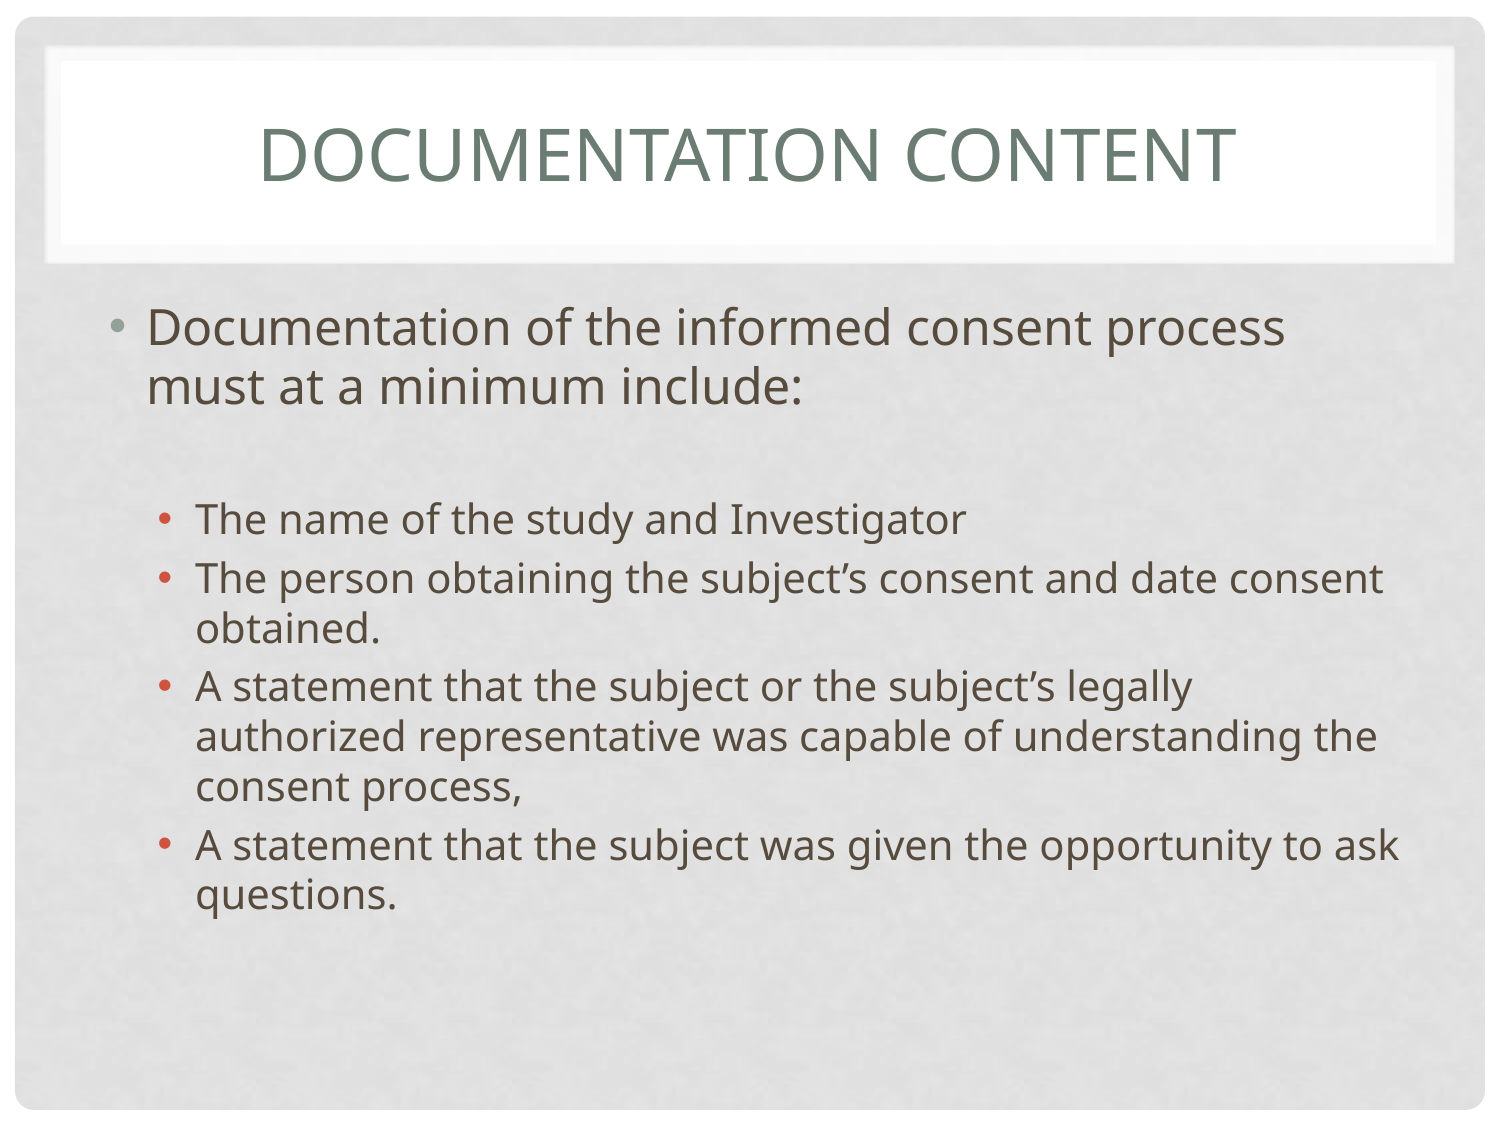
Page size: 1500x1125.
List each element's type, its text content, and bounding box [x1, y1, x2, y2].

title Documentation content [69, 66, 1425, 238]
list Documentation of the informed consent process must at a minimum include: The name of the study and Investigator The person obtaining the subject’s consent and date consent obtained. A statement that the subject or the subject’s legally authorized representative was capable of understanding the consent process, A statement that the subject was given the opportunity to ask questions. [75, 287, 1425, 1005]
